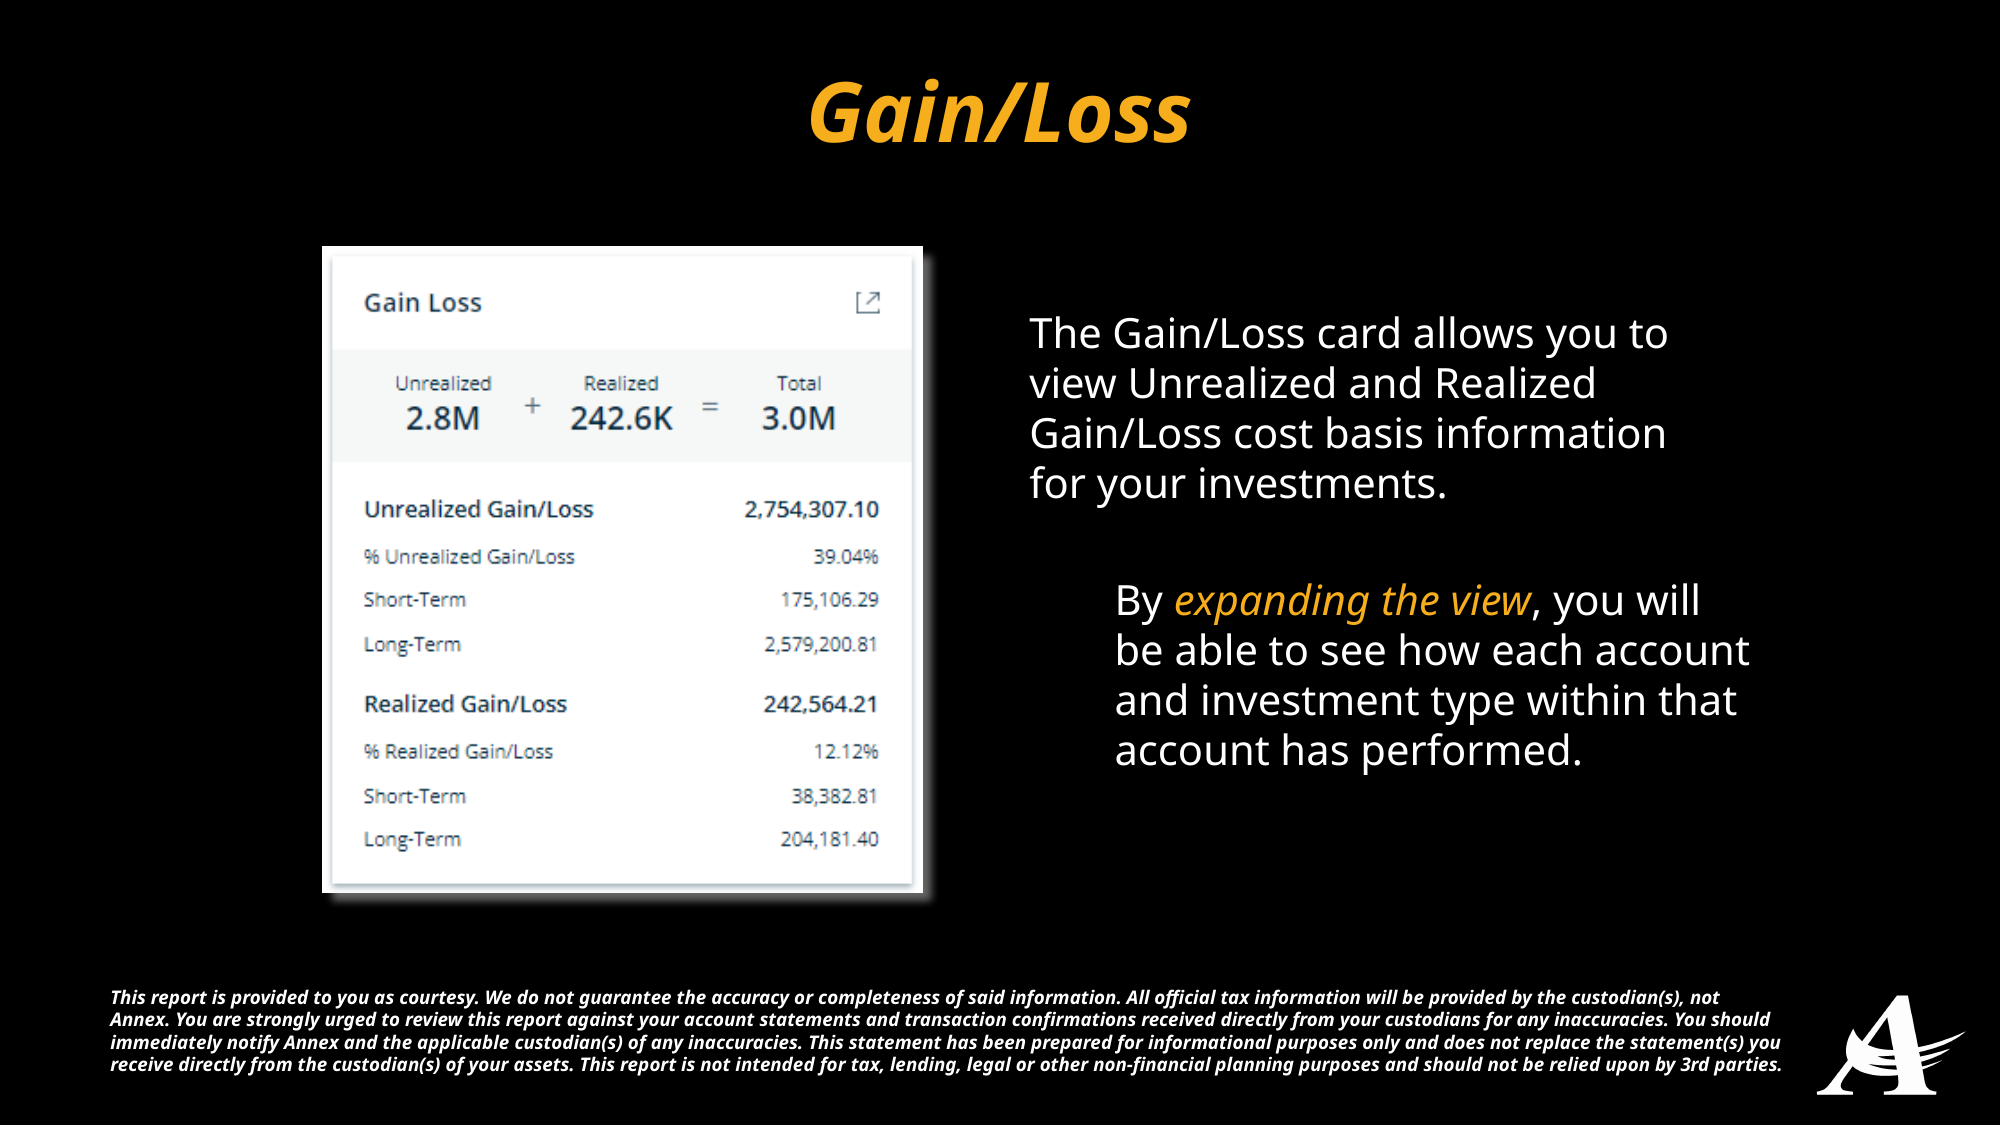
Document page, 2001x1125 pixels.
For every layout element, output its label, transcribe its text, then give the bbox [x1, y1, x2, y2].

subtitle Gain/Loss [249, 35, 1750, 197]
text_box The Gain/Loss card allows you to view Unrealized and Realized Gain/Loss cost basis information for your investments. [1014, 299, 1689, 515]
picture [322, 246, 923, 893]
text_box [53, 1025, 1635, 1125]
text_box This report is provided to you as courtesy. We do not guarantee the accuracy or completeness of said information. All official tax information will be provided by the custodian(s), not Annex. You are strongly urged to review this report against your account statements and transaction confirmations received directly from your custodians for any inaccuracies. You should immediately notify Annex and the applicable custodian(s) of any inaccuracies. This statement has been prepared for informational purposes only and does not replace the statement(s) you receive directly from the custodian(s) of your assets. This report is not intended for tax, lending, legal or other non-financial planning purposes and should not be relied upon by 3rd parties. [95, 978, 1799, 1083]
picture [1807, 982, 1975, 1112]
text_box By expanding the view, you will be able to see how each account and investment type within that account has performed. [1099, 566, 1774, 782]
